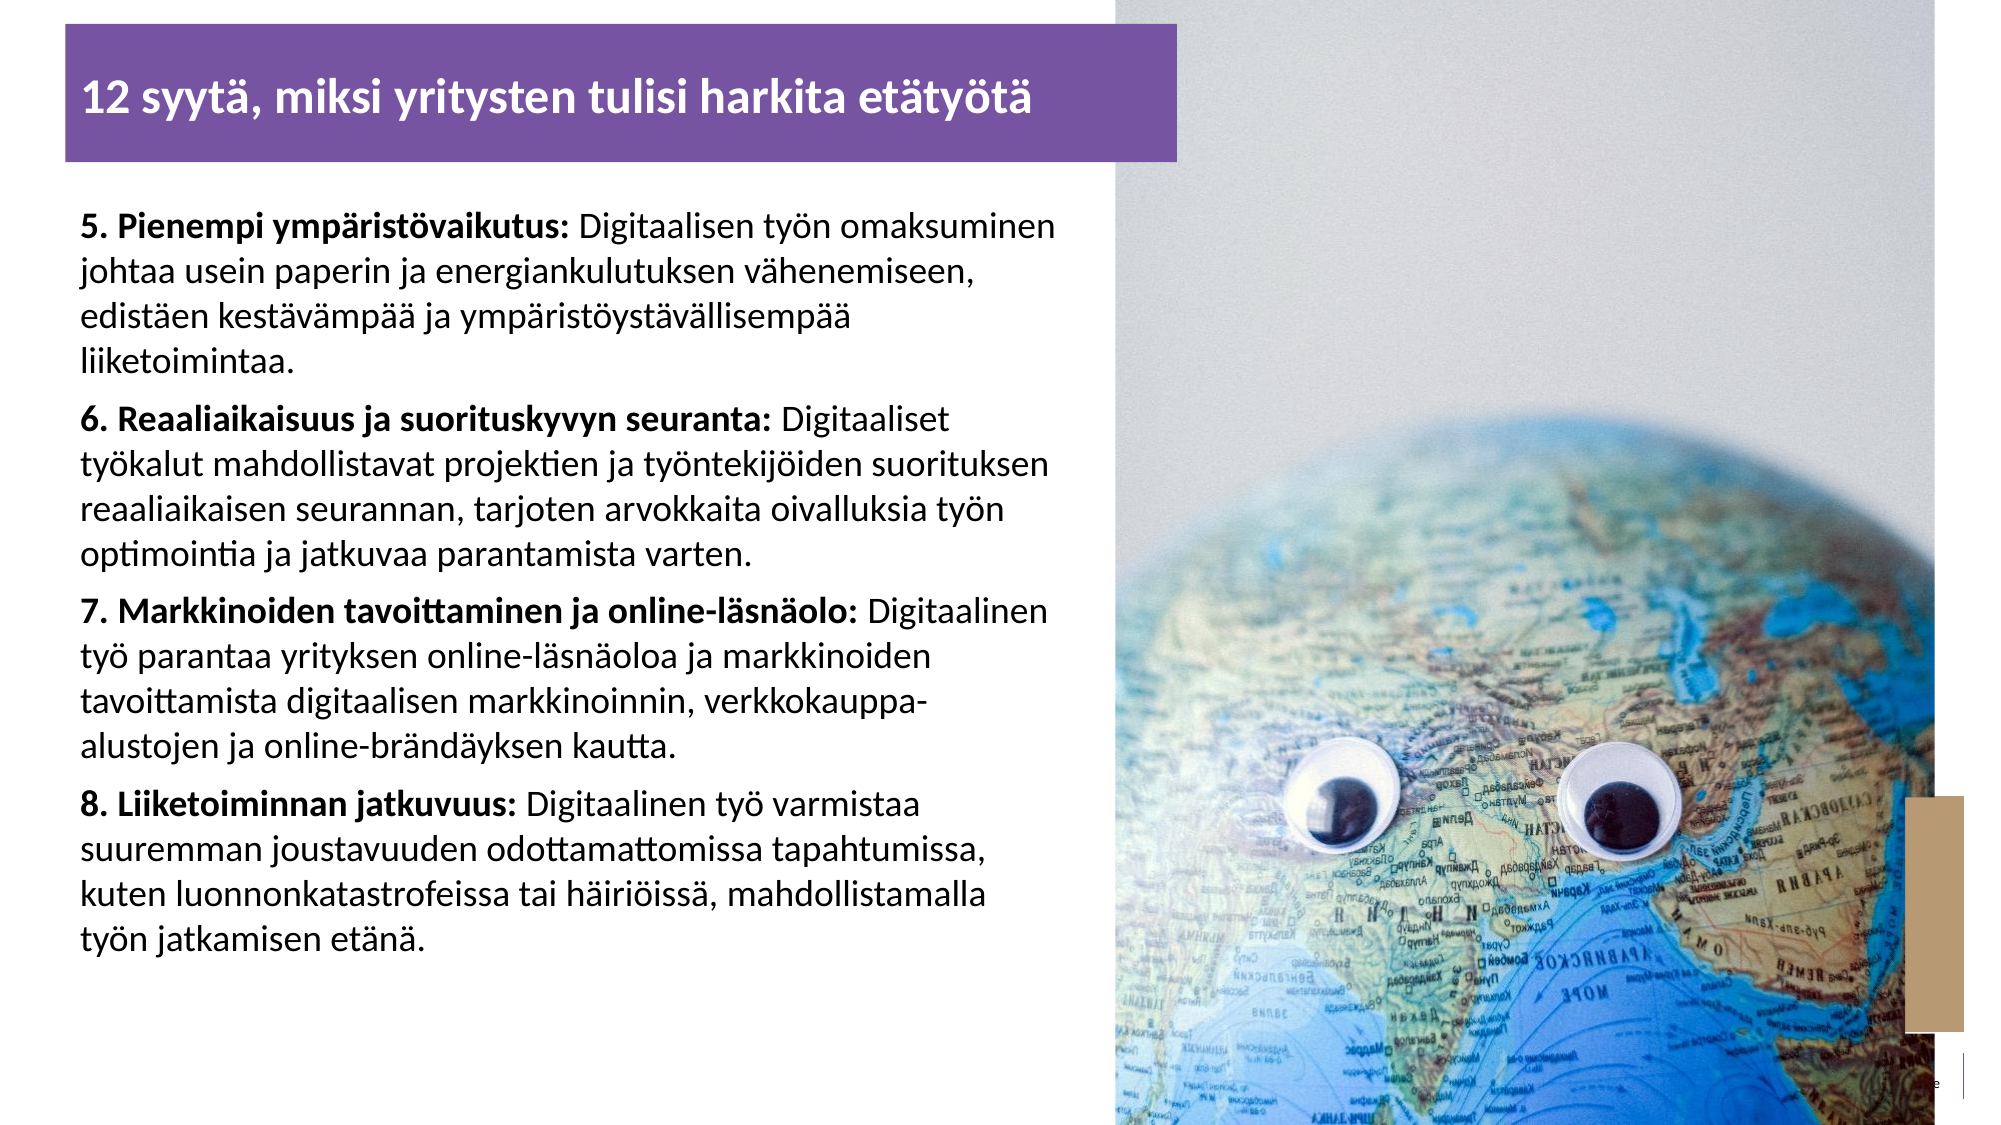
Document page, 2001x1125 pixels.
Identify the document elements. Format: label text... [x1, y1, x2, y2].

list 12 syytä, miksi yritysten tulisi harkita etätyötä [65, 23, 1115, 163]
picture [1115, 0, 1935, 1125]
list 5. Pienempi ympäristövaikutus: Digitaalisen työn omaksuminen johtaa usein paperin ja energiankulutuksen vähenemiseen, edistäen kestävämpää ja ympäristöystävällisempää liiketoimintaa. 6. Reaaliaikaisuus ja suorituskyvyn seuranta: Digitaaliset työkalut mahdollistavat projektien ja työntekijöiden suorituksen reaaliaikaisen seurannan, tarjoten arvokkaita oivalluksia työn optimointia ja jatkuvaa parantamista varten. 7. Markkinoiden tavoittaminen ja online-läsnäolo: Digitaalinen työ parantaa yrityksen online-läsnäoloa ja markkinoiden tavoittamista digitaalisen markkinoinnin, verkkokauppa-alustojen ja online-brändäyksen kautta. 8. Liiketoiminnan jatkuvuus: Digitaalinen työ varmistaa suuremman joustavuuden odottamattomissa tapahtumissa, kuten luonnonkatastrofeissa tai häiriöissä, mahdollistamalla työn jatkamisen etänä. [65, 193, 1079, 1102]
